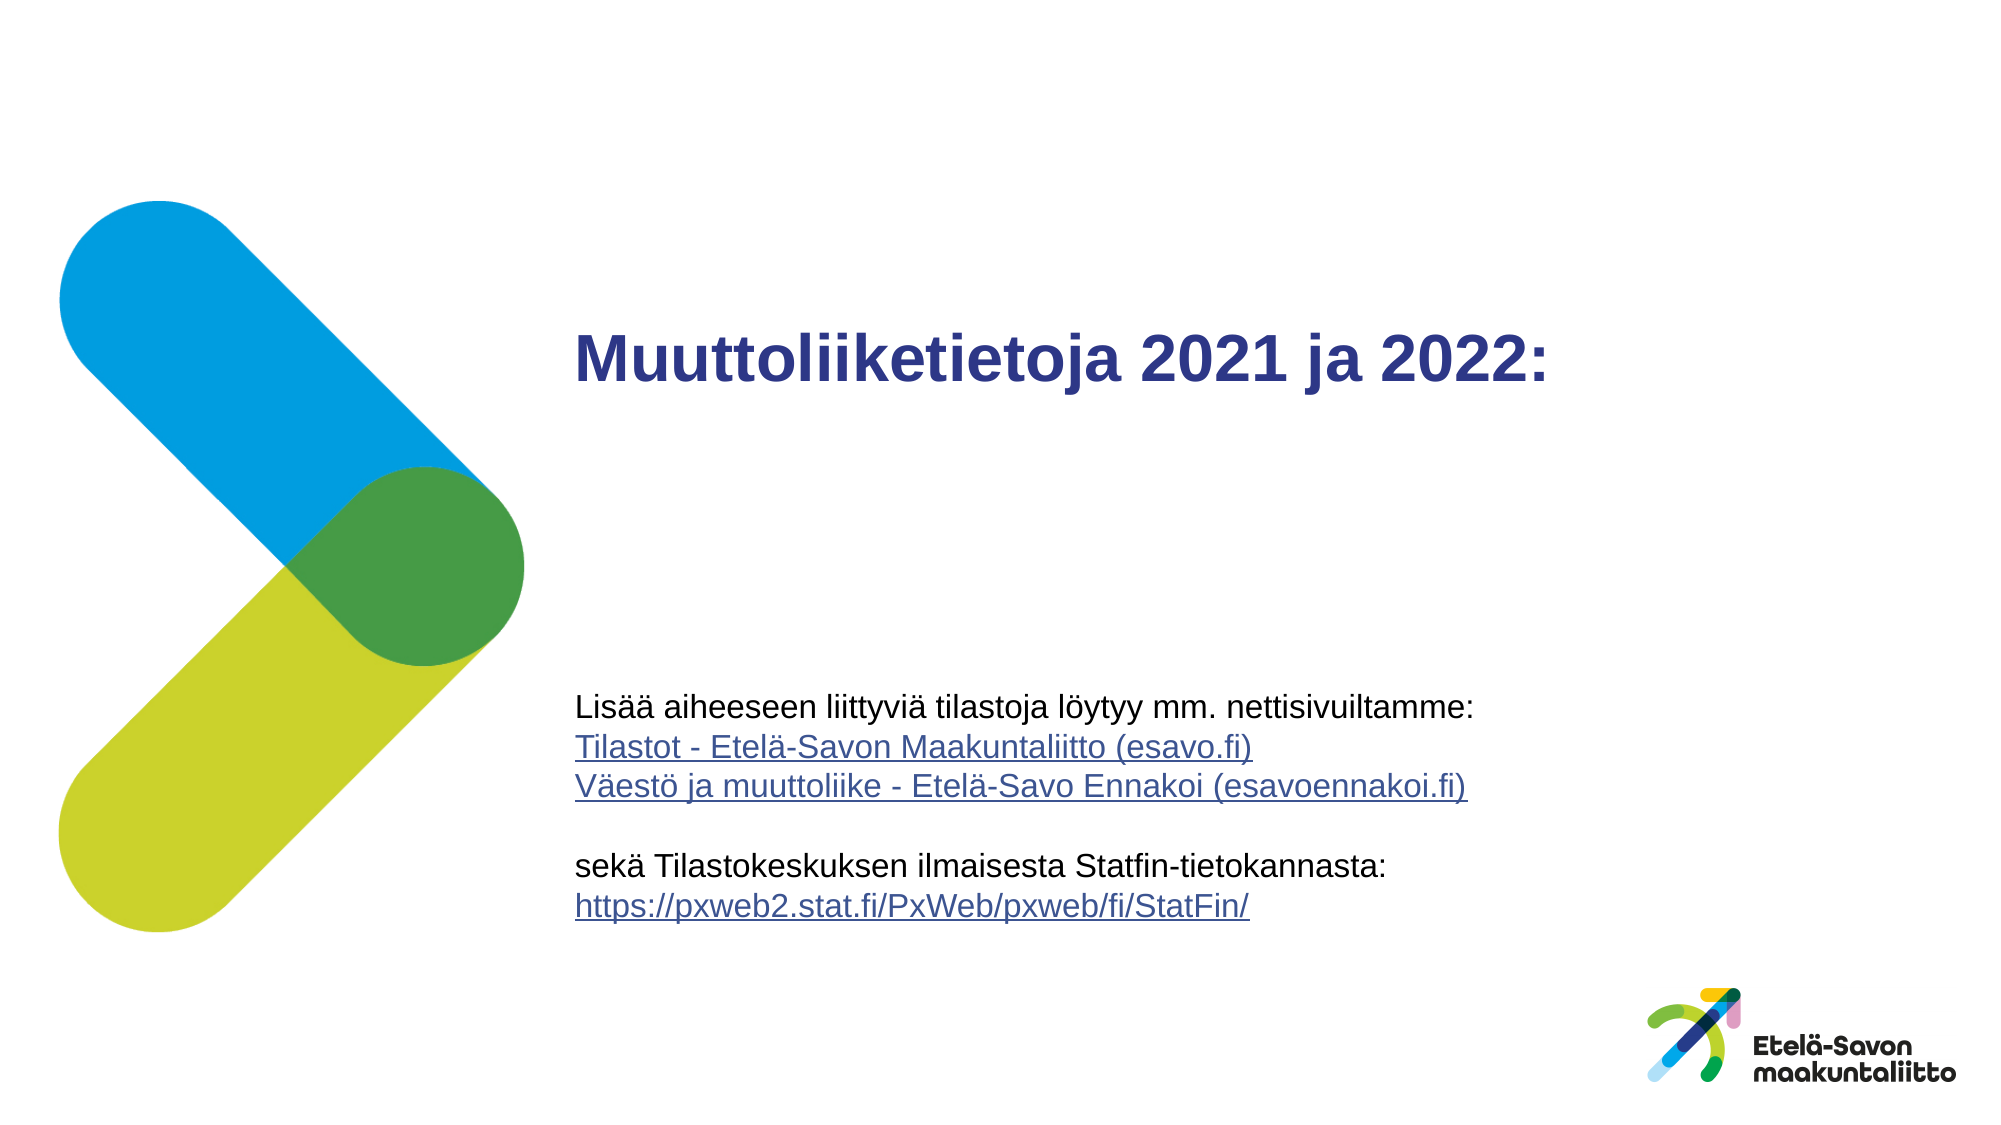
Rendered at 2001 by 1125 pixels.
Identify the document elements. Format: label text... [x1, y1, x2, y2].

title Muuttoliiketietoja 2021 ja 2022: [574, 314, 1936, 539]
picture [1646, 987, 1957, 1083]
list Lisää aiheeseen liittyviä tilastoja löytyy mm. nettisivuiltamme: Tilastot - Etelä-Savon Maakuntaliitto (esavo.fi) Väestö ja muuttoliike - Etelä-Savo Ennakoi (esavoennakoi.fi) sekä Tilastokeskuksen ilmaisesta Statfin-tietokannasta: https://pxweb2.stat.fi/PxWeb/pxweb/fi/StatFin/ [574, 645, 1936, 953]
picture [0, 166, 571, 961]
